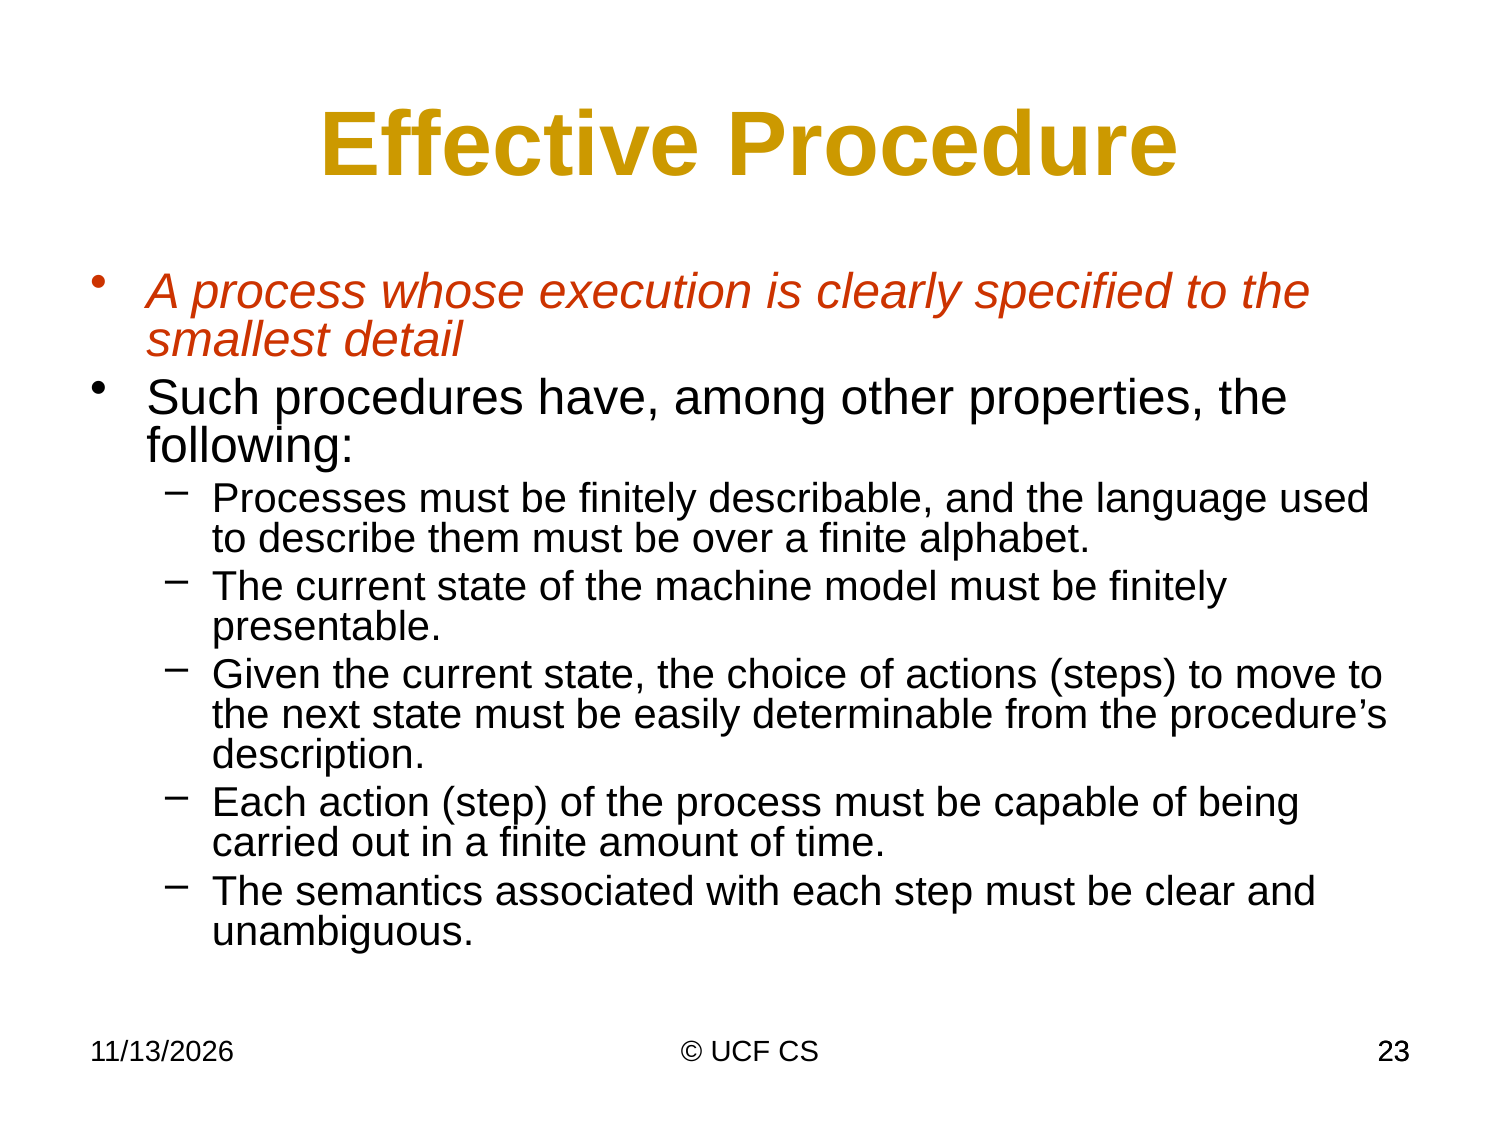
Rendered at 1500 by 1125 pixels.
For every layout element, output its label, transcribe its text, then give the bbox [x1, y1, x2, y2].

text_box 23 [1074, 1024, 1425, 1103]
footer © UCF CS [512, 1024, 988, 1103]
list A process whose execution is clearly specified to the smallest detail Such procedures have, among other properties, the following: Processes must be finitely describable, and the language used to describe them must be over a finite alphabet. The current state of the machine model must be finitely presentable. Given the current state, the choice of actions (steps) to move to the next state must be easily determinable from the procedure’s description. Each action (step) of the process must be capable of being carried out in a finite amount of time. The semantics associated with each step must be clear and unambiguous. [75, 262, 1425, 1005]
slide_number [74, 1024, 426, 1103]
title Effective Procedure [75, 45, 1425, 233]
